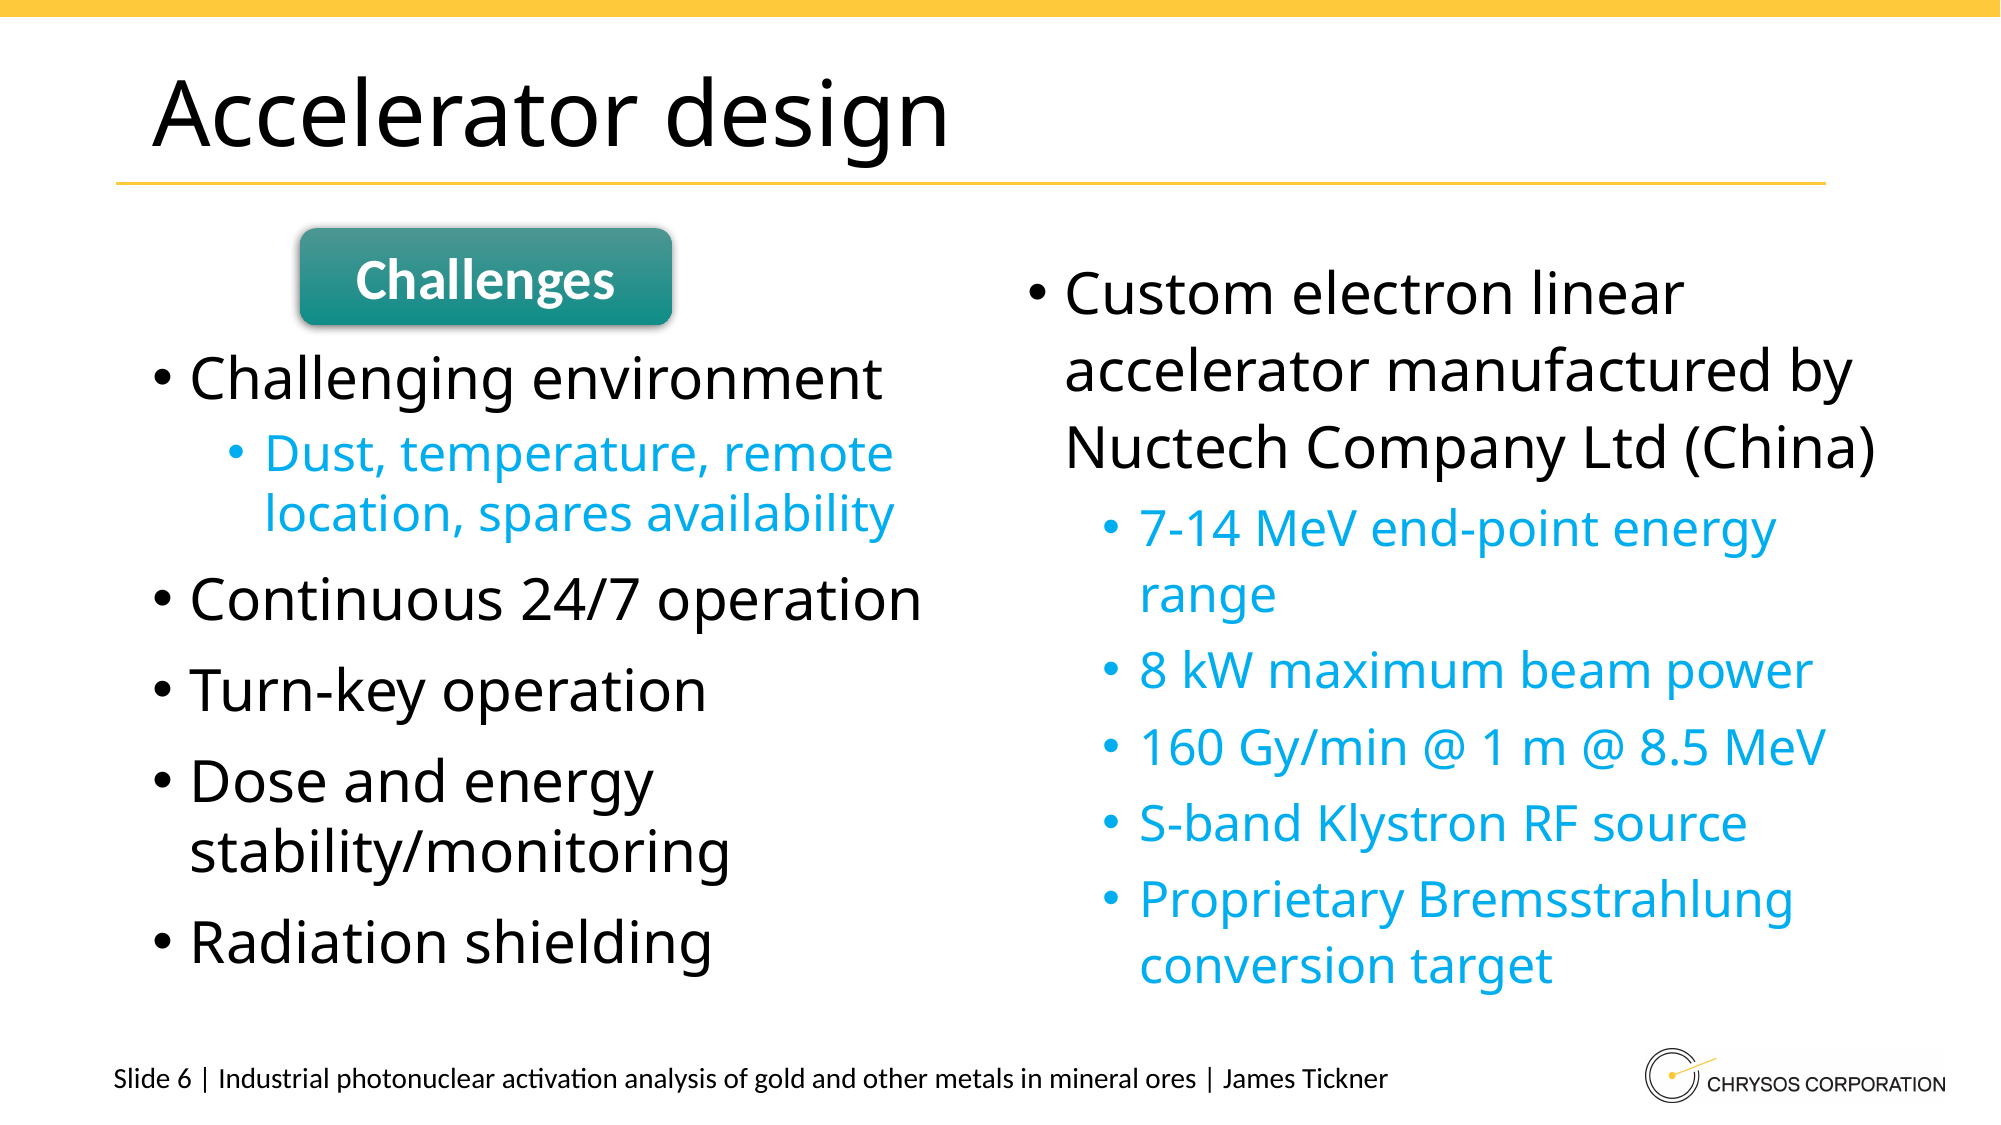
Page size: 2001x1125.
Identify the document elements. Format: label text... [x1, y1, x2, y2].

list Custom electron linear accelerator manufactured by Nuctech Company Ltd (China) 7-14 MeV end-point energy range 8 kW maximum beam power 160 Gy/min @ 1 m @ 8.5 MeV S-band Klystron RF source Proprietary Bremsstrahlung conversion target [1012, 241, 1897, 956]
list Challenging environment Dust, temperature, remote location, spares availability Continuous 24/7 operation Turn-key operation Dose and energy stability/monitoring Radiation shielding [137, 278, 988, 957]
picture [1645, 1048, 1945, 1103]
title Accelerator design [137, 59, 1863, 278]
text_box Slide 6 | Industrial photonuclear activation analysis of gold and other metals in mineral ores | James Tickner [99, 1051, 1536, 1102]
text_box Challenges [300, 228, 672, 326]
